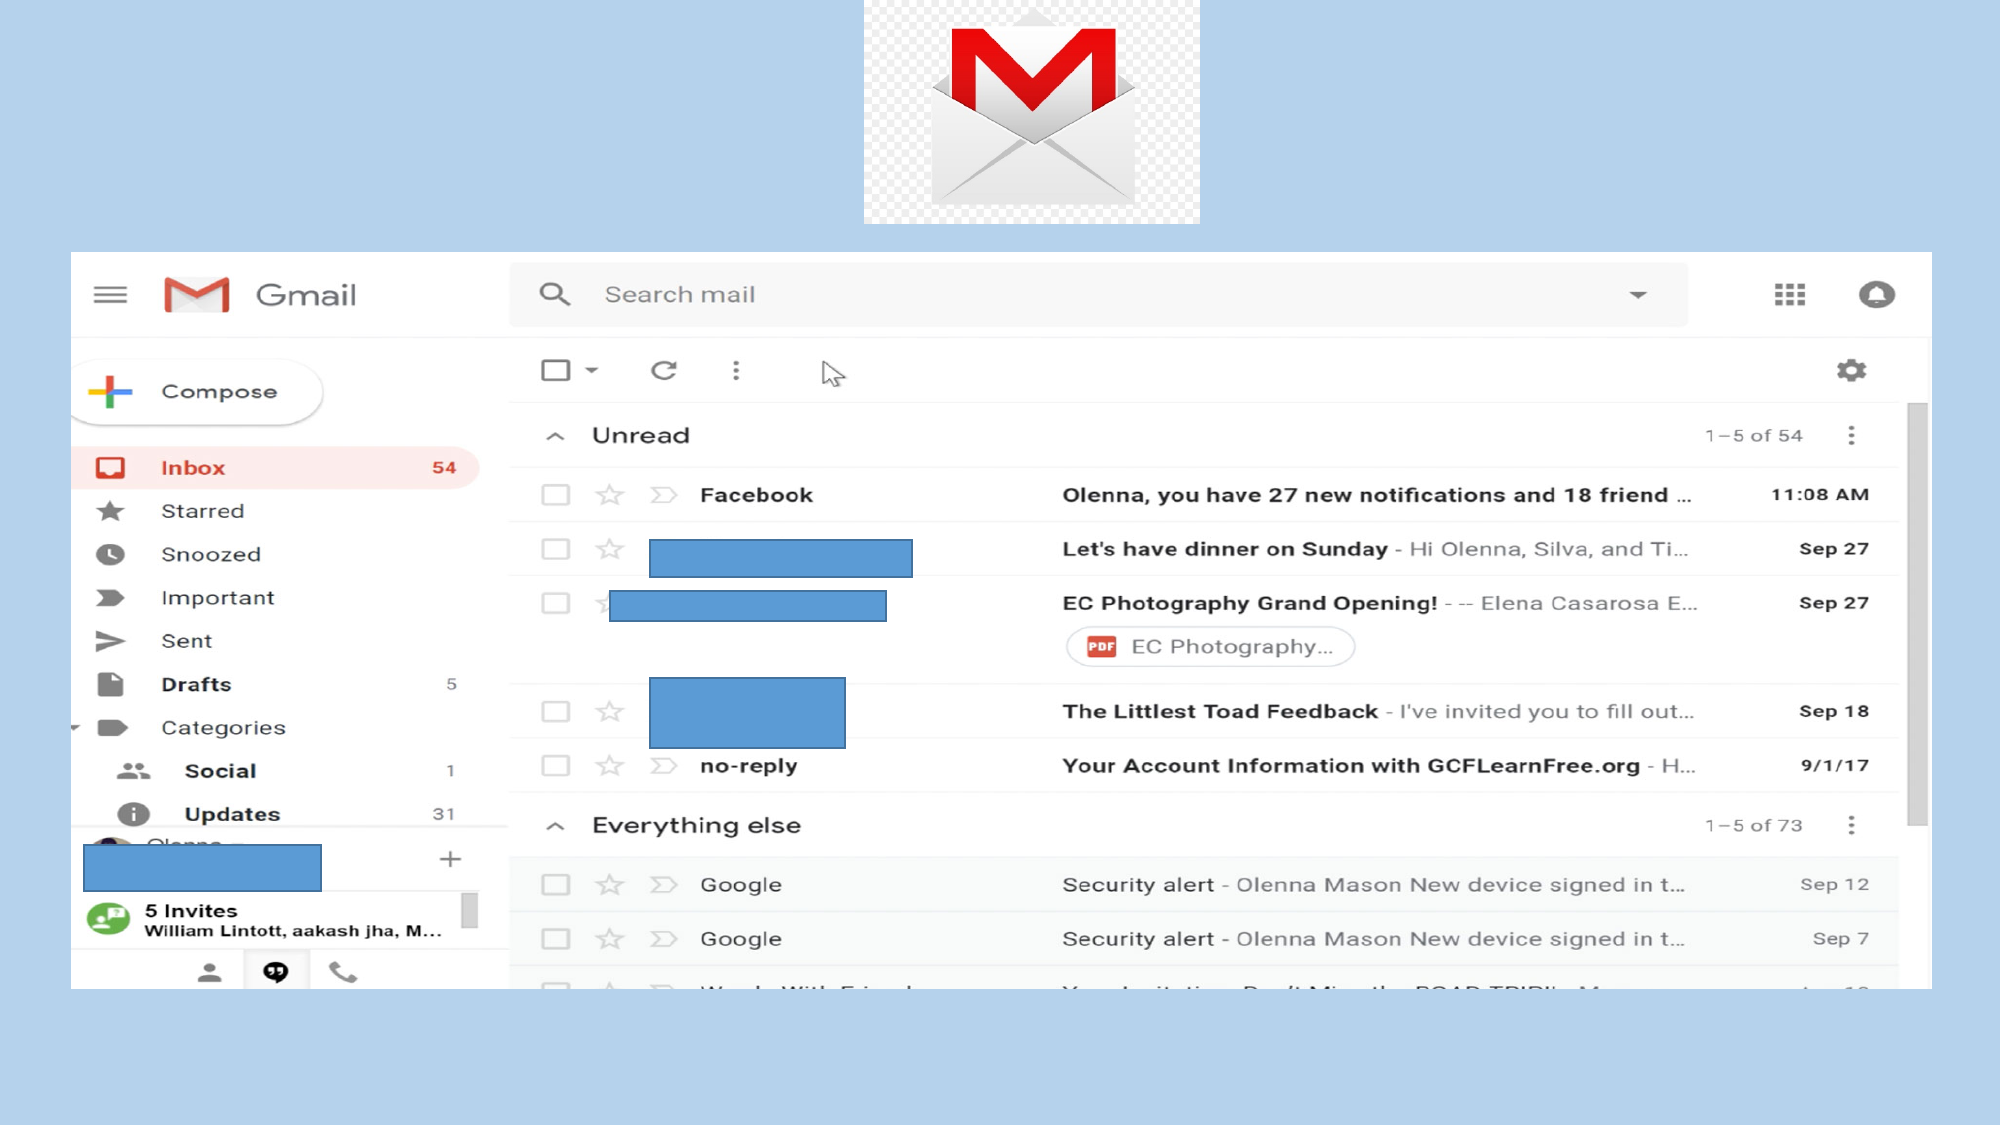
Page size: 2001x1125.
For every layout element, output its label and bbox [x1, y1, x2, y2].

picture [864, 0, 1200, 224]
picture [71, 252, 1932, 989]
